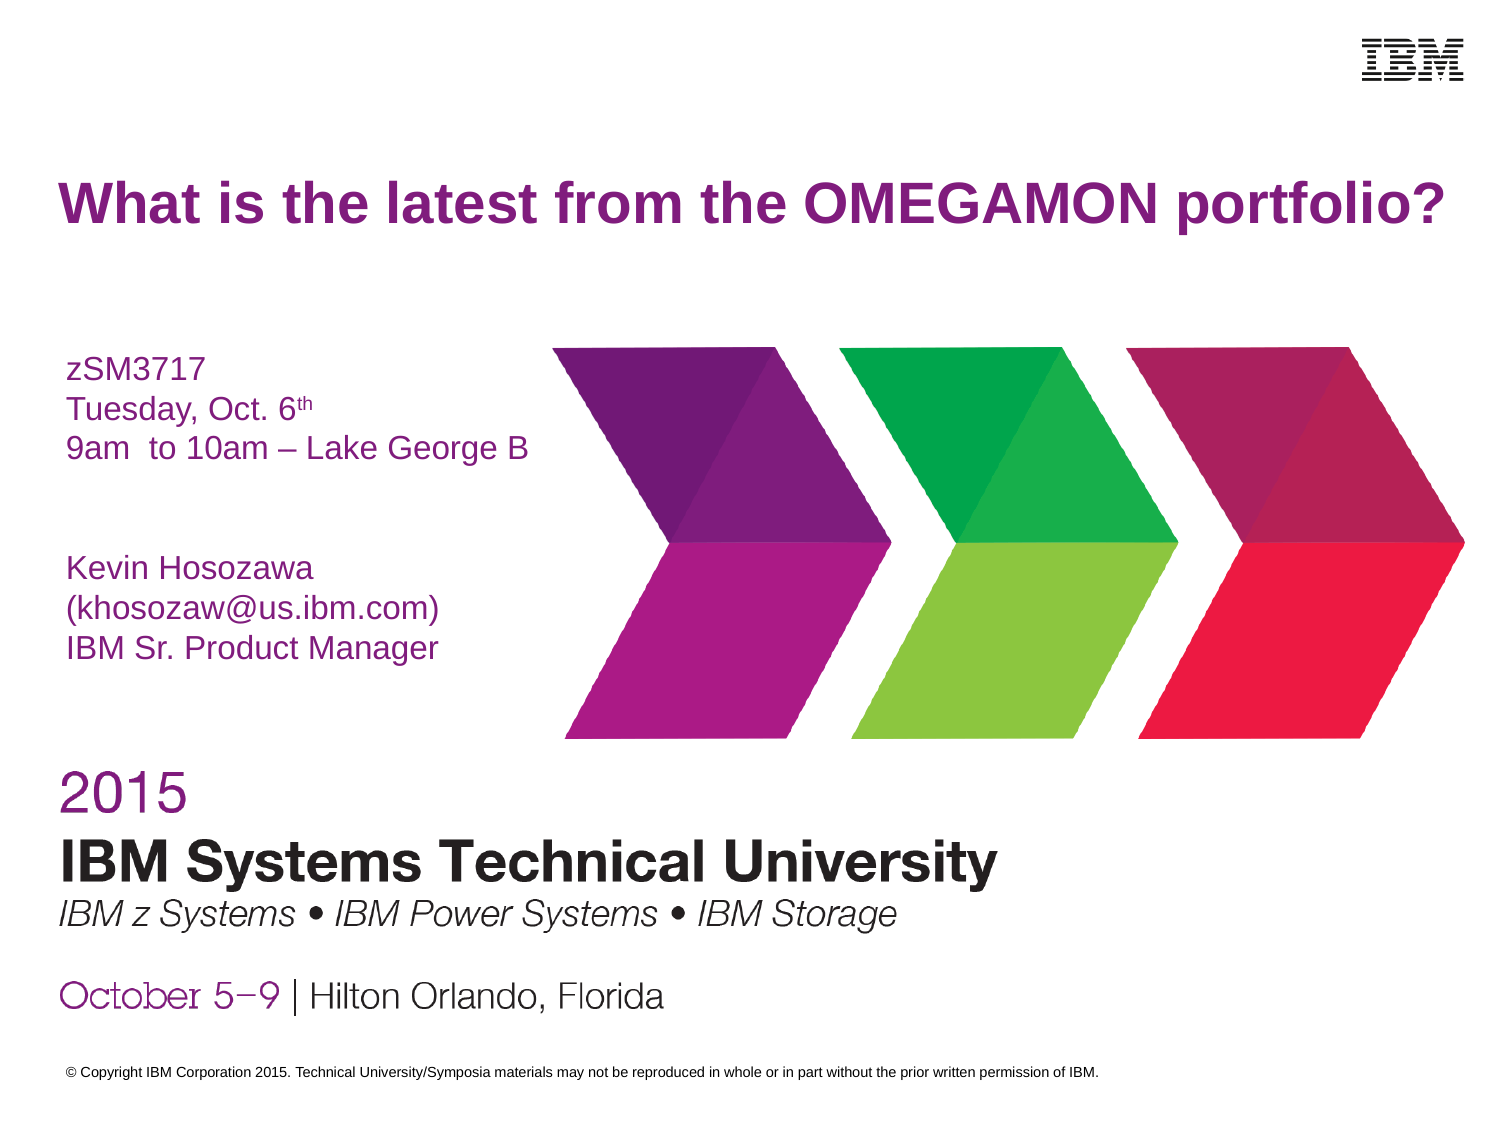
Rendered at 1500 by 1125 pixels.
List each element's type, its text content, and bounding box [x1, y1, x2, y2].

picture [1359, 37, 1465, 82]
title What is the latest from the OMEGAMON portfolio? [43, 115, 1500, 244]
picture [552, 674, 1465, 739]
picture [59, 762, 1046, 1067]
text_box zSM3717 Tuesday, Oct. 6th 9am to 10am – Lake George B Kevin Hosozawa (khosozaw@us.ibm.com) IBM Sr. Product Manager [50, 190, 1472, 674]
